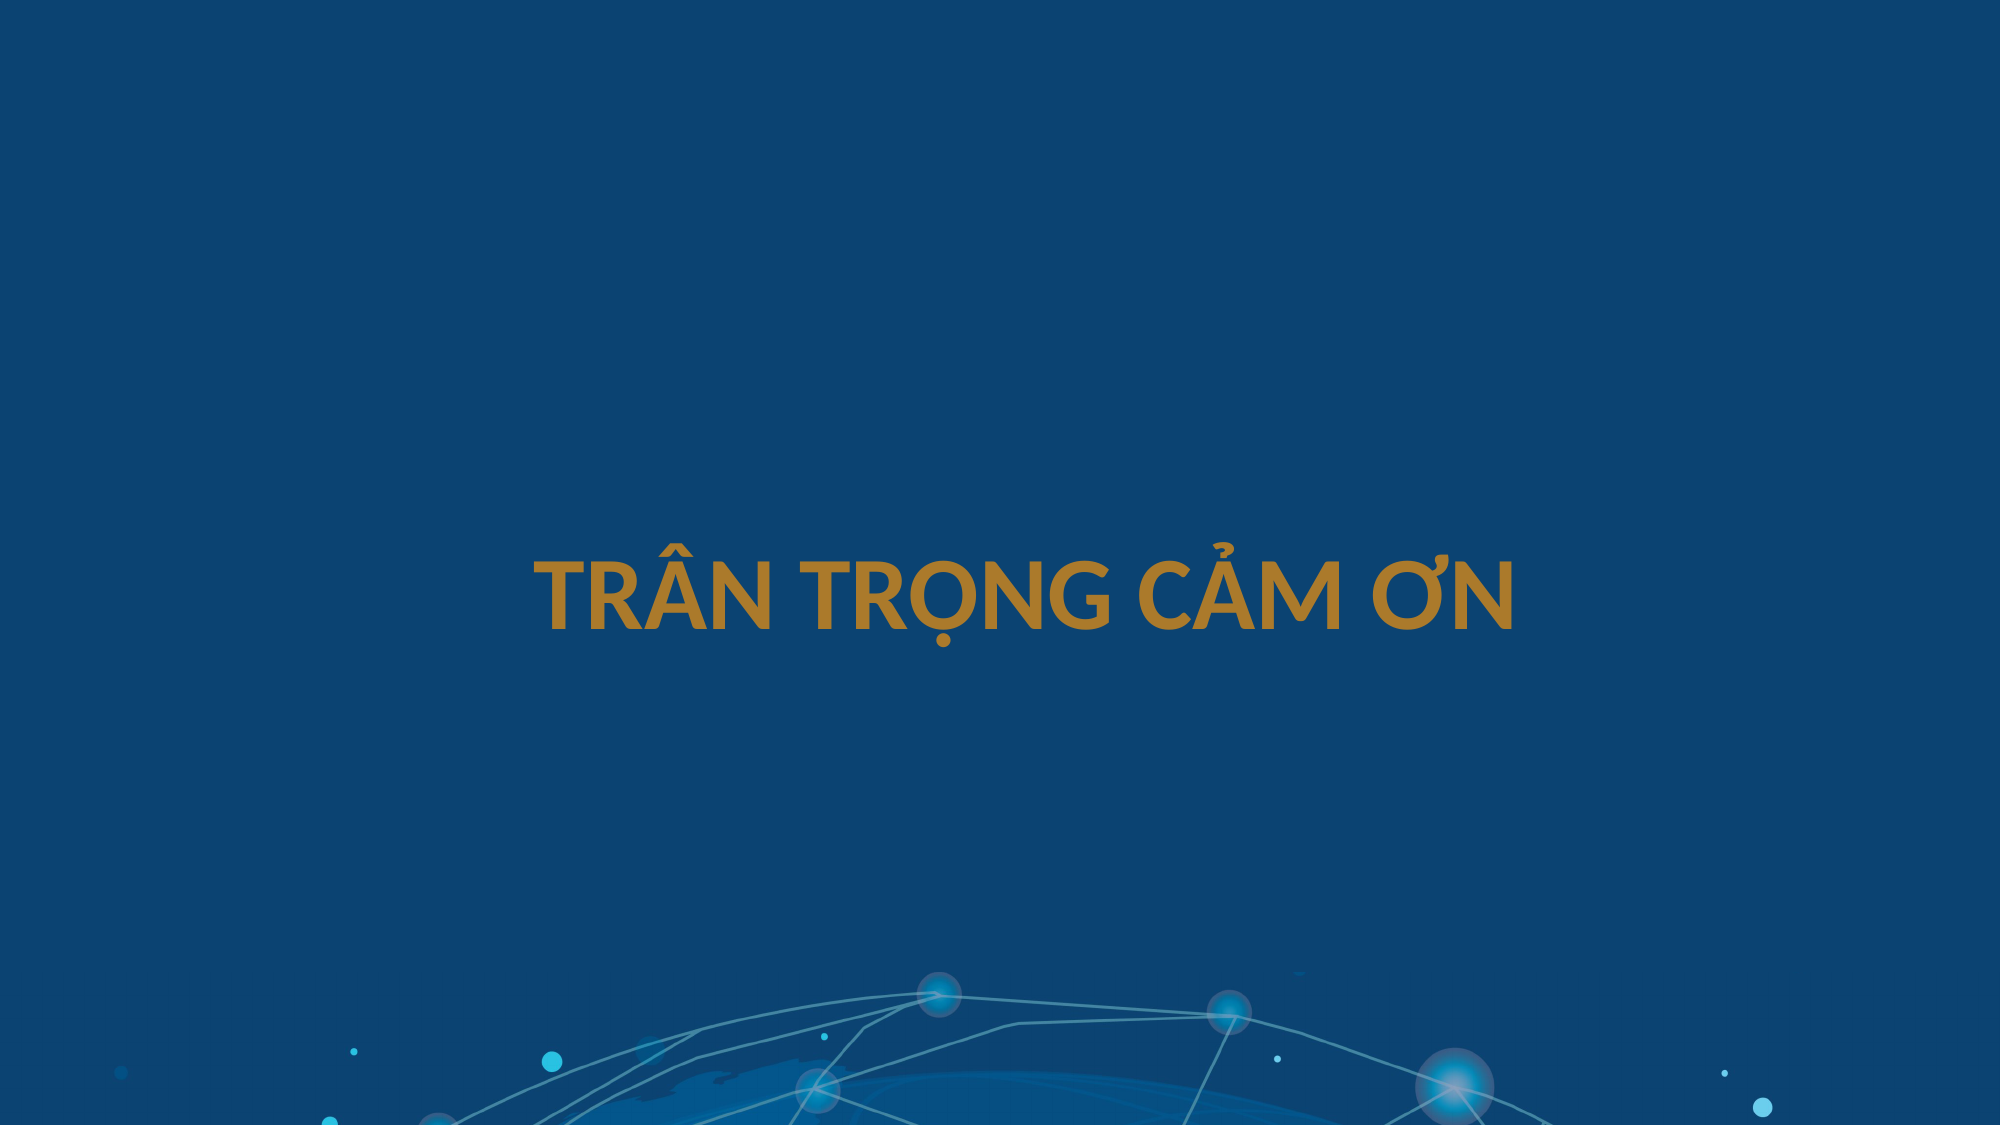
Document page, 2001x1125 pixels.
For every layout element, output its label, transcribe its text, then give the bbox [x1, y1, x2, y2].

text_box TRÂN TRỌNG CẢM ƠN [336, 562, 1717, 651]
picture [0, 972, 2000, 1125]
